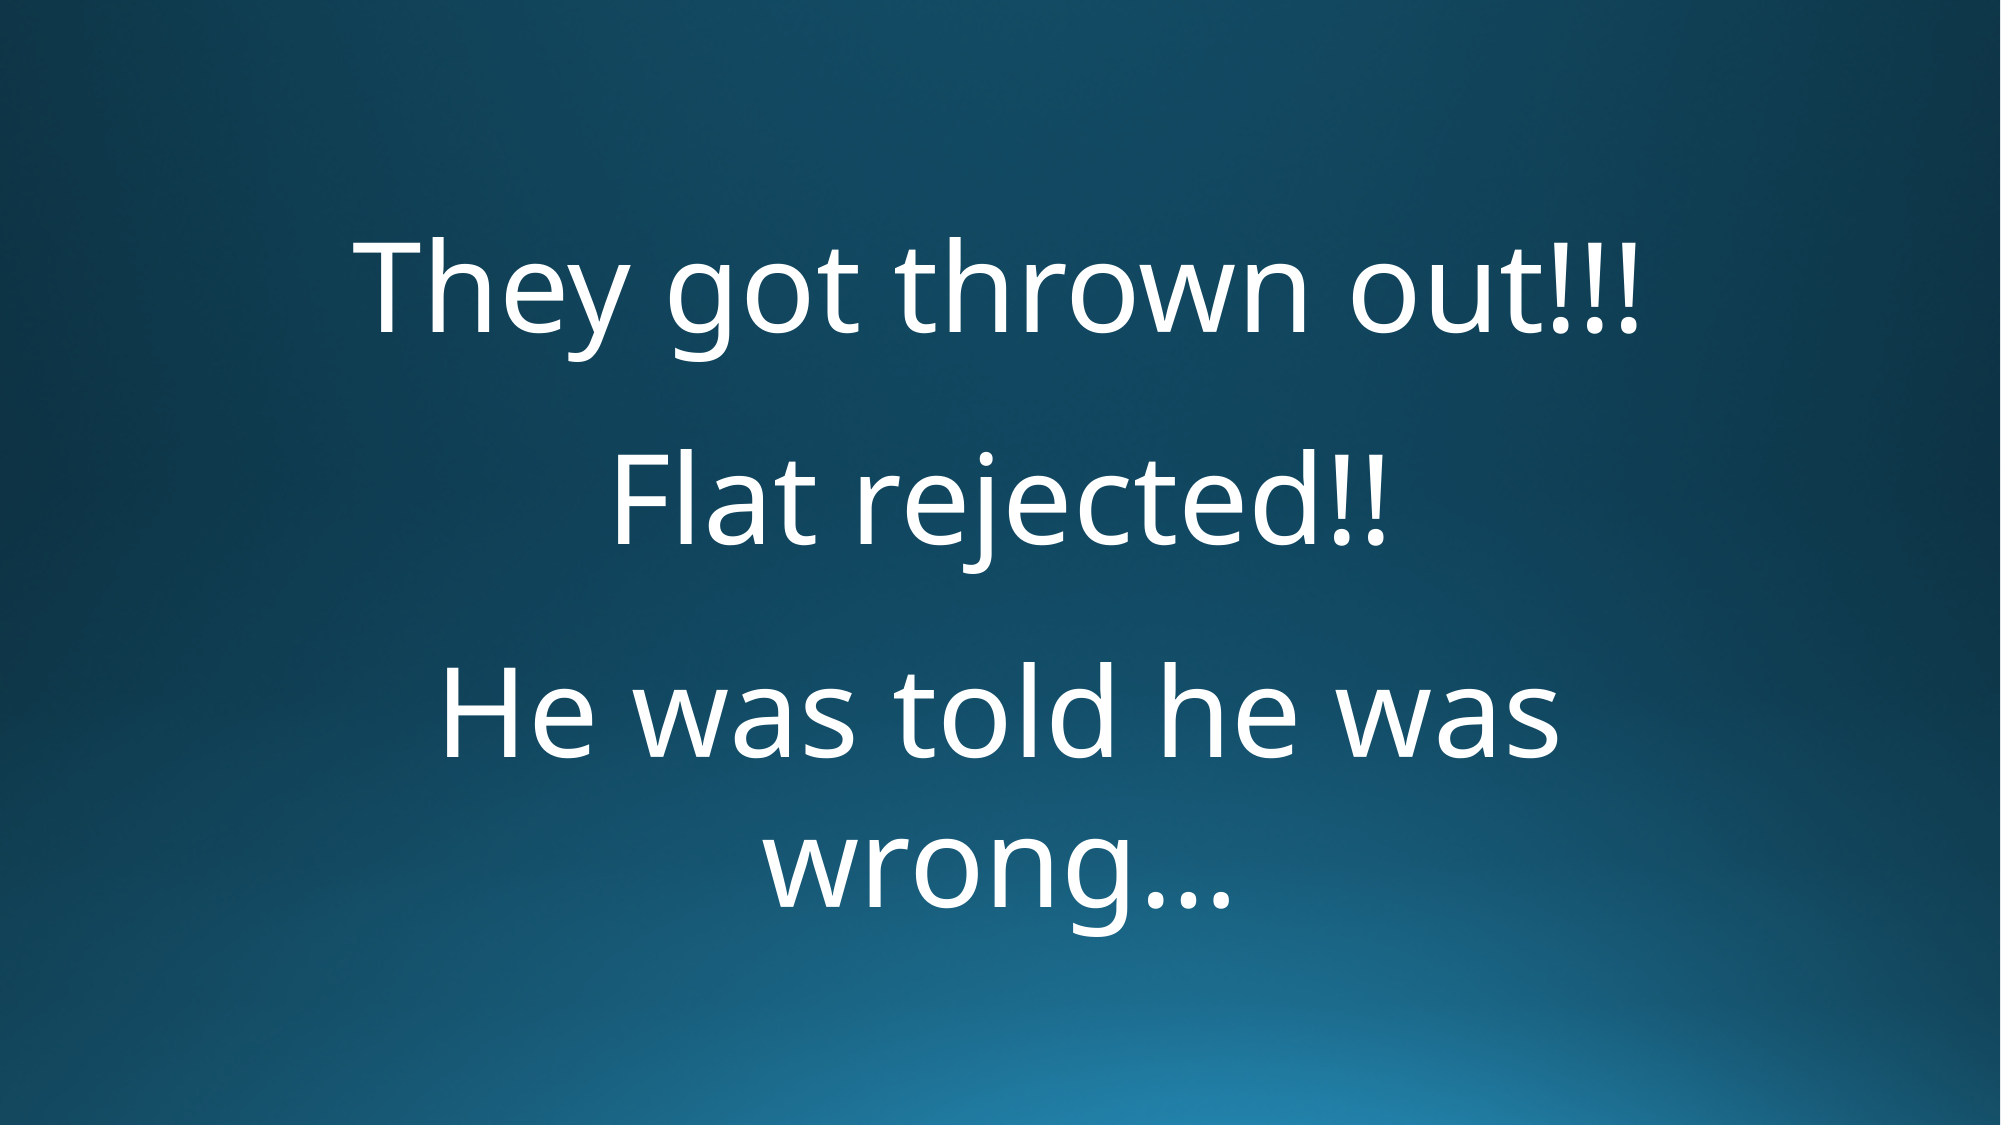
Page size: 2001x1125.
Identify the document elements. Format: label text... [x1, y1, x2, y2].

text_box They got thrown out!!! Flat rejected!! He was told he was wrong… [249, 199, 1750, 940]
picture [0, 0, 2001, 1125]
